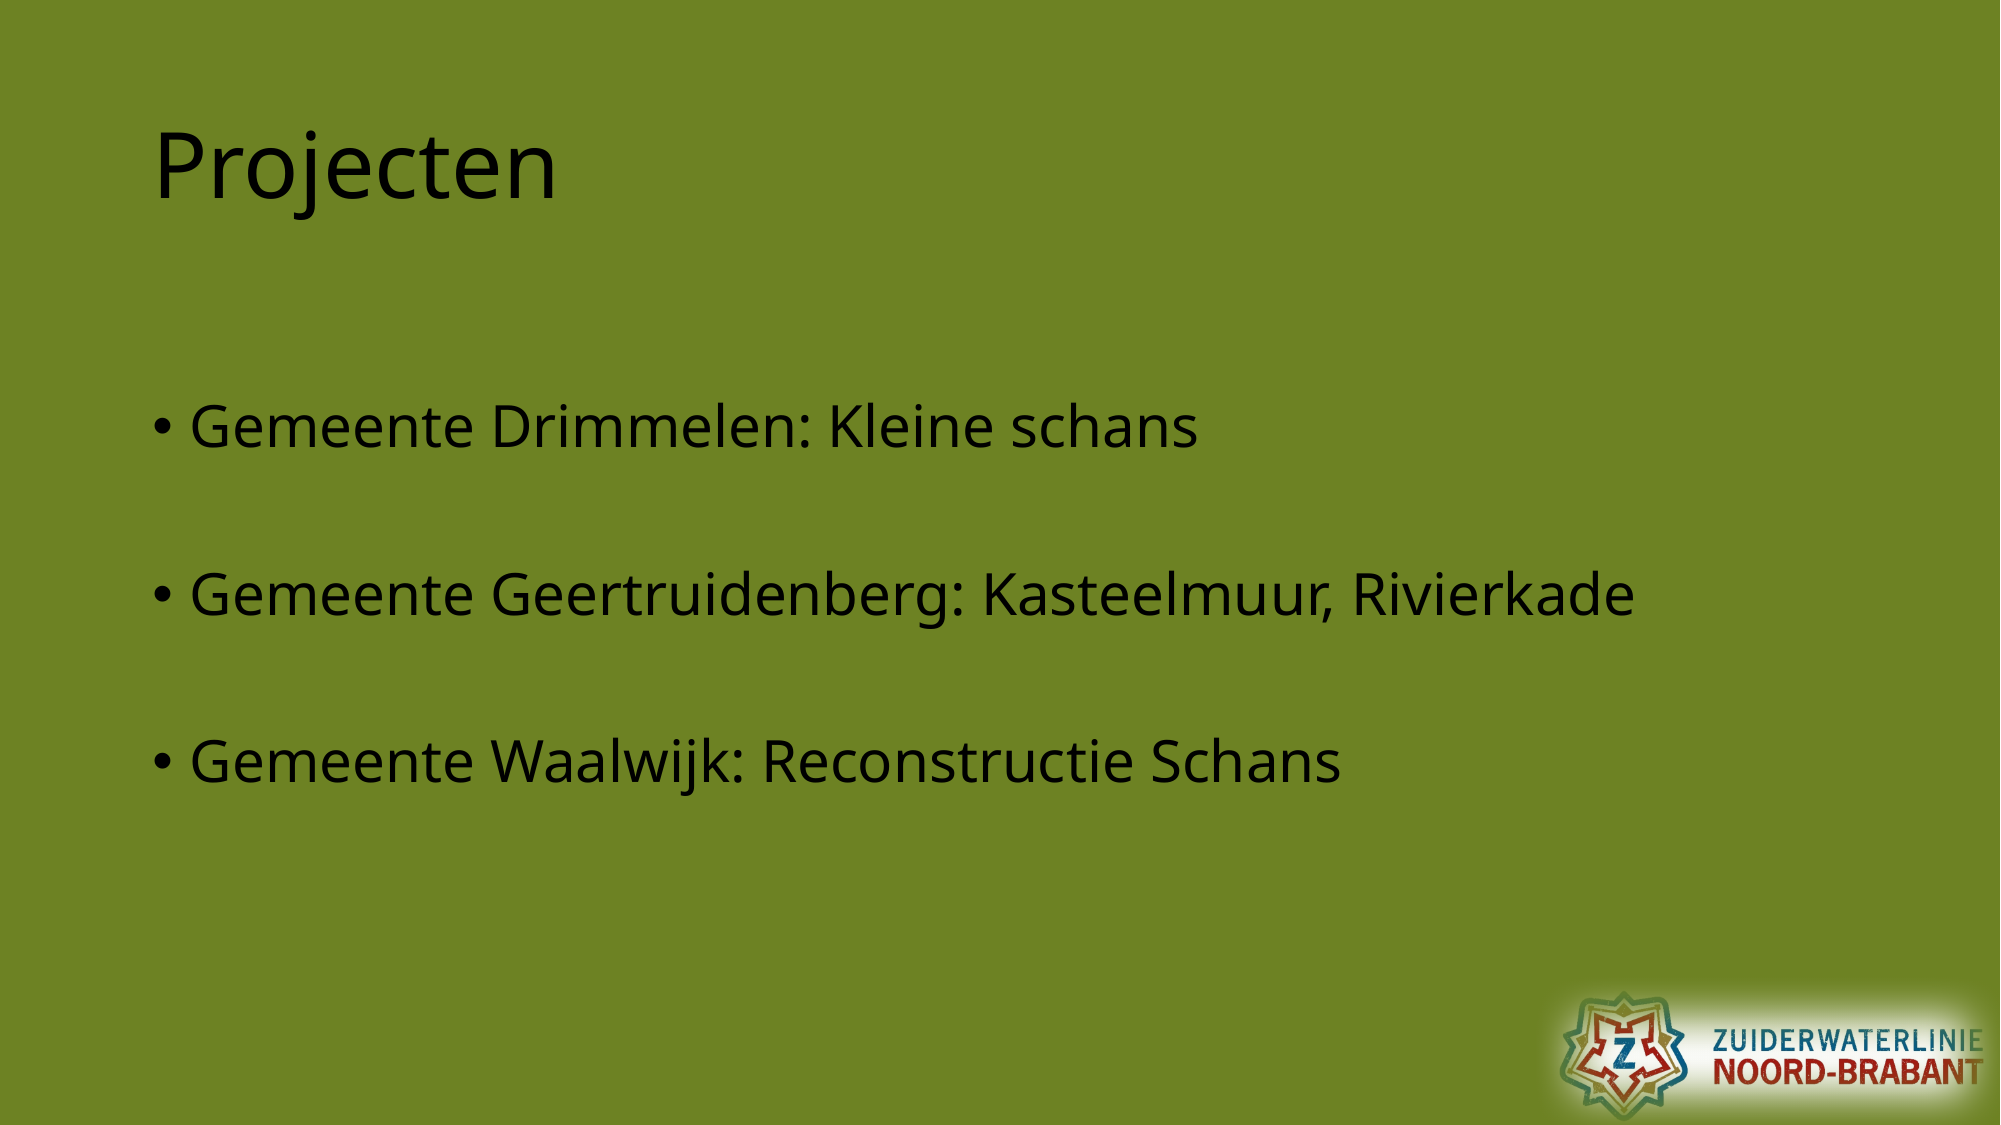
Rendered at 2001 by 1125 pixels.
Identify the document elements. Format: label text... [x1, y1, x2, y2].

picture [1531, 972, 2000, 1125]
list Gemeente Drimmelen: Kleine schans Gemeente Geertruidenberg: Kasteelmuur, Rivierkade Gemeente Waalwijk: Reconstructie Schans [137, 299, 1863, 1014]
title Projecten [137, 59, 1863, 278]
